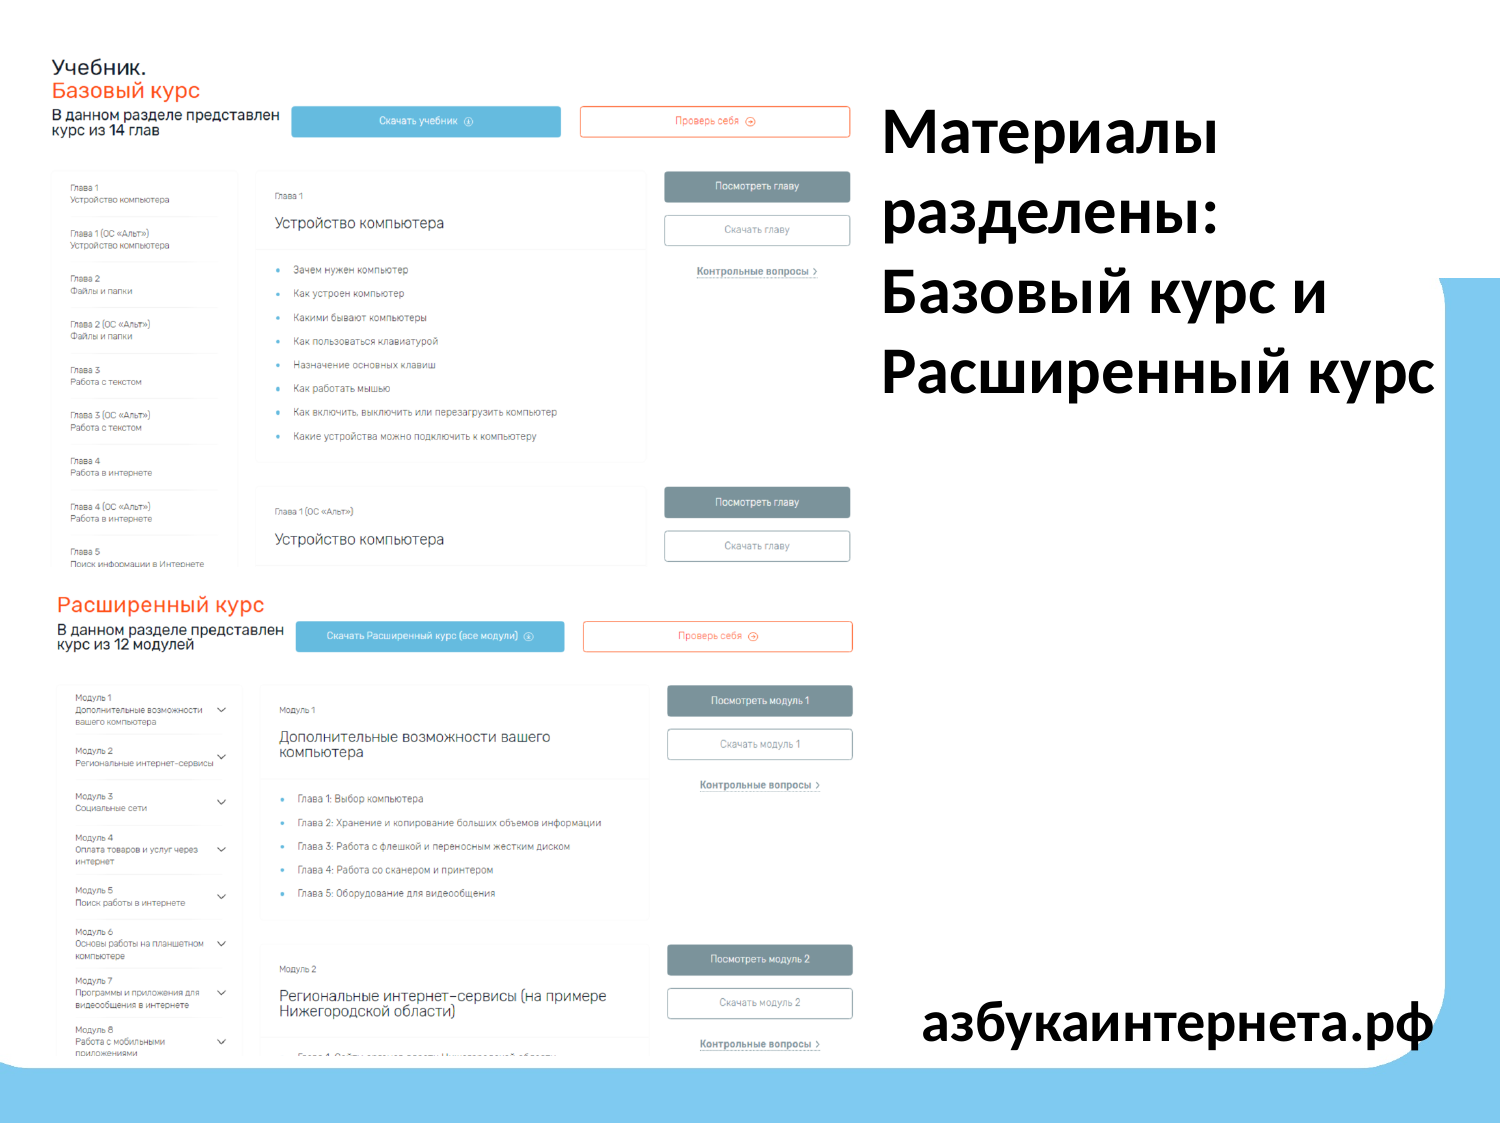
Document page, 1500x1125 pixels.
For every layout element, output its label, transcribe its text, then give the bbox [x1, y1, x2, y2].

text_box Материалы разделены: Базовый курс и Расширенный курс [877, 79, 1467, 277]
picture [0, 42, 1500, 1123]
